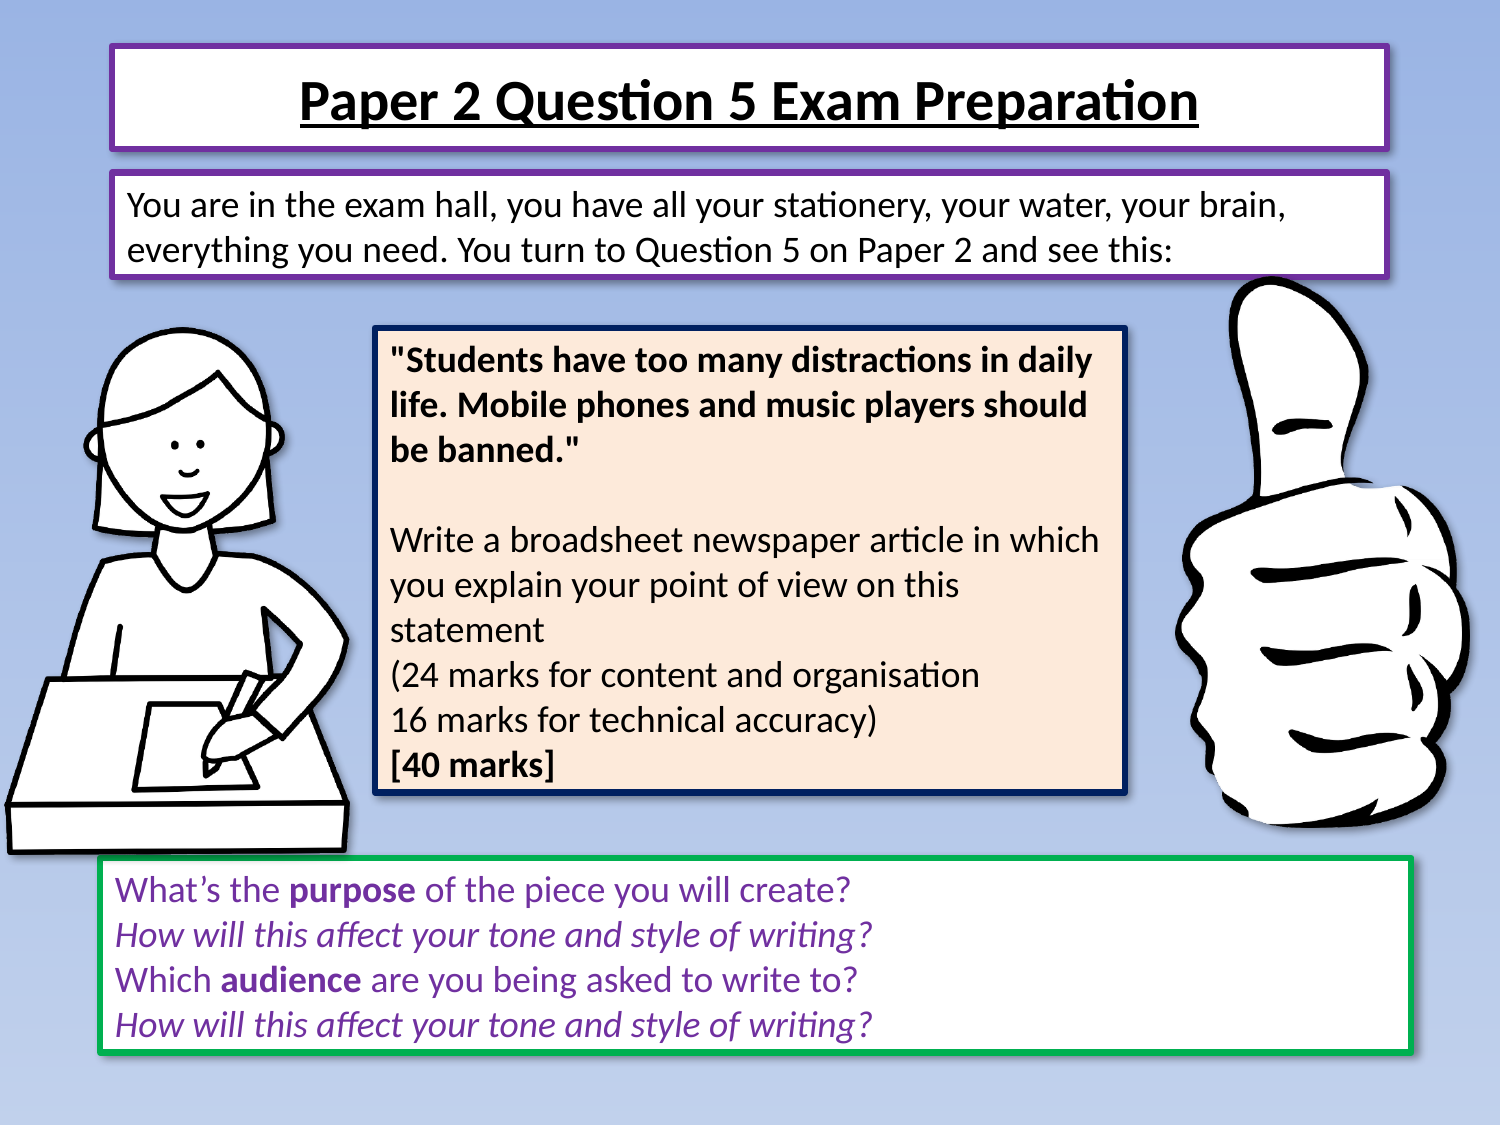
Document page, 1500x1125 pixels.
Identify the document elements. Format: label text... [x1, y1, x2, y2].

text_box What’s the purpose of the piece you will create? How will this affect your tone and style of writing? Which audience are you being asked to write to? How will this affect your tone and style of writing? [100, 857, 1412, 1053]
text_box You are in the exam hall, you have all your stationery, your water, your brain, everything you need. You turn to Question 5 on Paper 2 and see this: [112, 172, 1388, 278]
picture [4, 327, 350, 856]
title Paper 2 Question 5 Exam Preparation [112, 45, 1388, 150]
picture [1174, 276, 1470, 828]
text_box "Students have too many distractions in daily life. Mobile phones and music players should be banned." Write a broadsheet newspaper article in which you explain your point of view on this statement (24 marks for content and organisation 16 marks for technical accuracy) [40 marks] [374, 327, 1125, 793]
